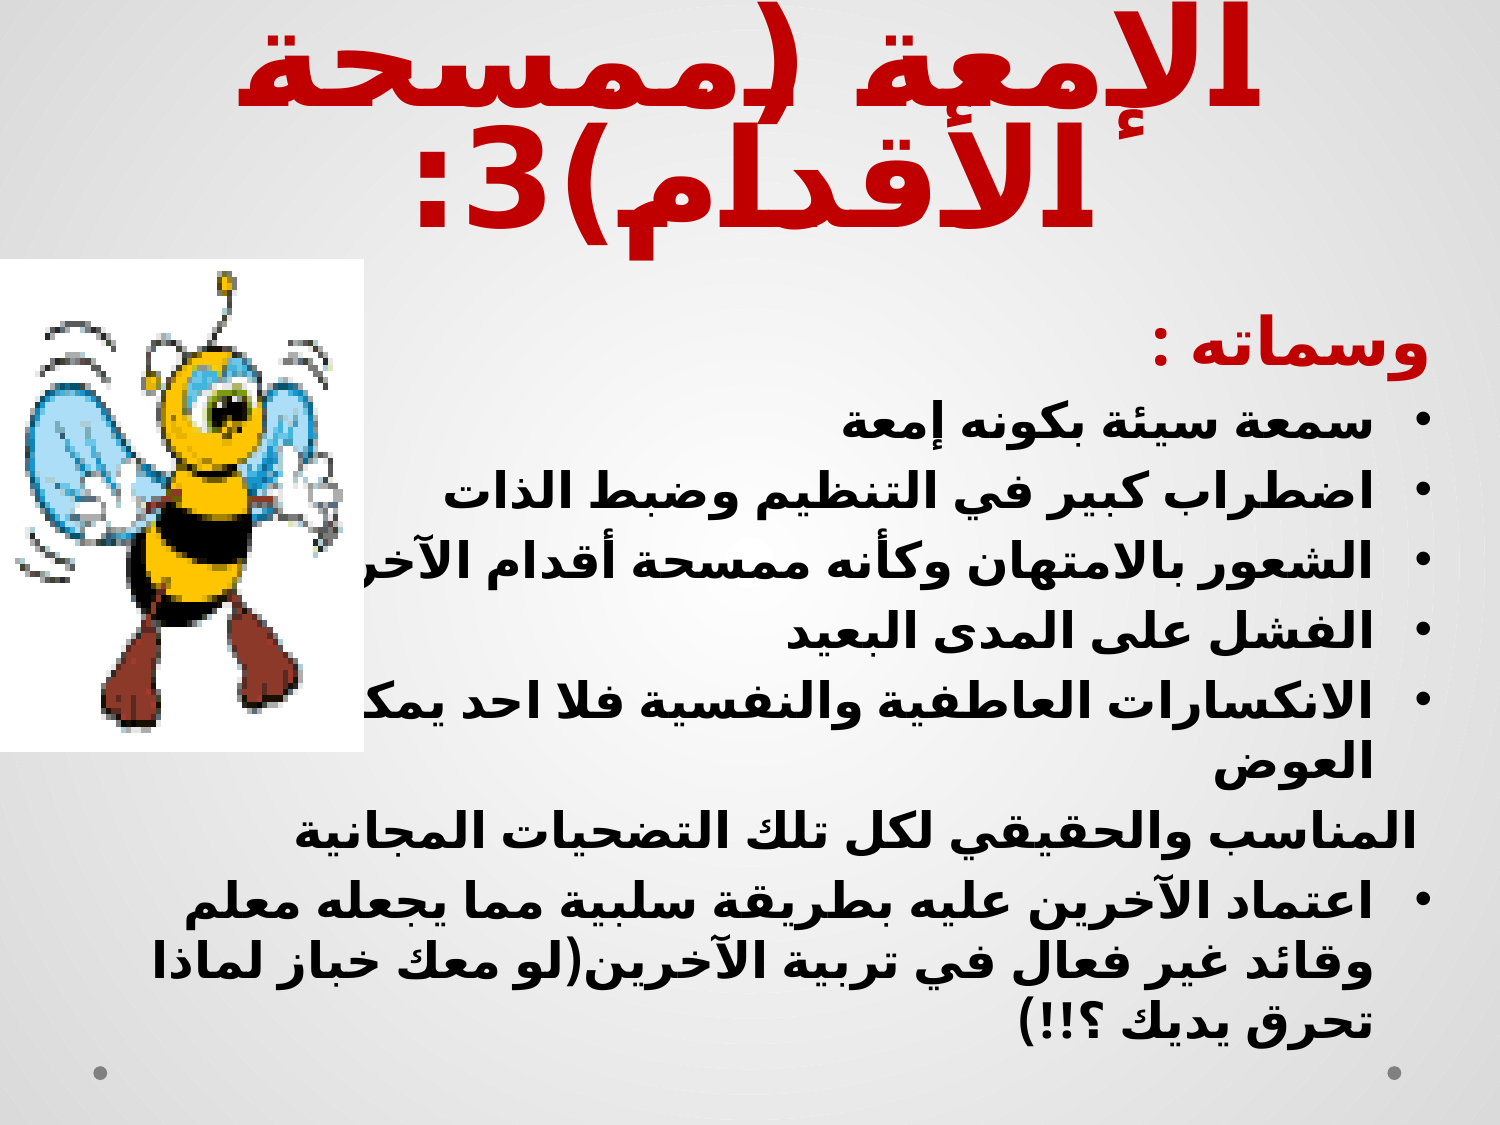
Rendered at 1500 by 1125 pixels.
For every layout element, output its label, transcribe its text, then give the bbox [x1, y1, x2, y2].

picture [0, 258, 364, 752]
title الإمعة (ممسحة الأقدام)3: [75, 0, 1425, 263]
list وسماته : سمعة سيئة بكونه إمعة اضطراب كبير في التنظيم وضبط الذات الشعور بالامتهان وكأنه ممسحة أقدام الآخرين الفشل على المدى البعيد الانكسارات العاطفية والنفسية فلا احد يمكنه تقديم العوض المناسب والحقيقي لكل تلك التضحيات المجانية اعتماد الآخرين عليه بطريقة سلبية مما يجعله معلم وقائد غير فعال في تربية الآخرين(لو معك خباز لماذا تحرق يديك ؟!!) [41, 290, 1447, 1071]
